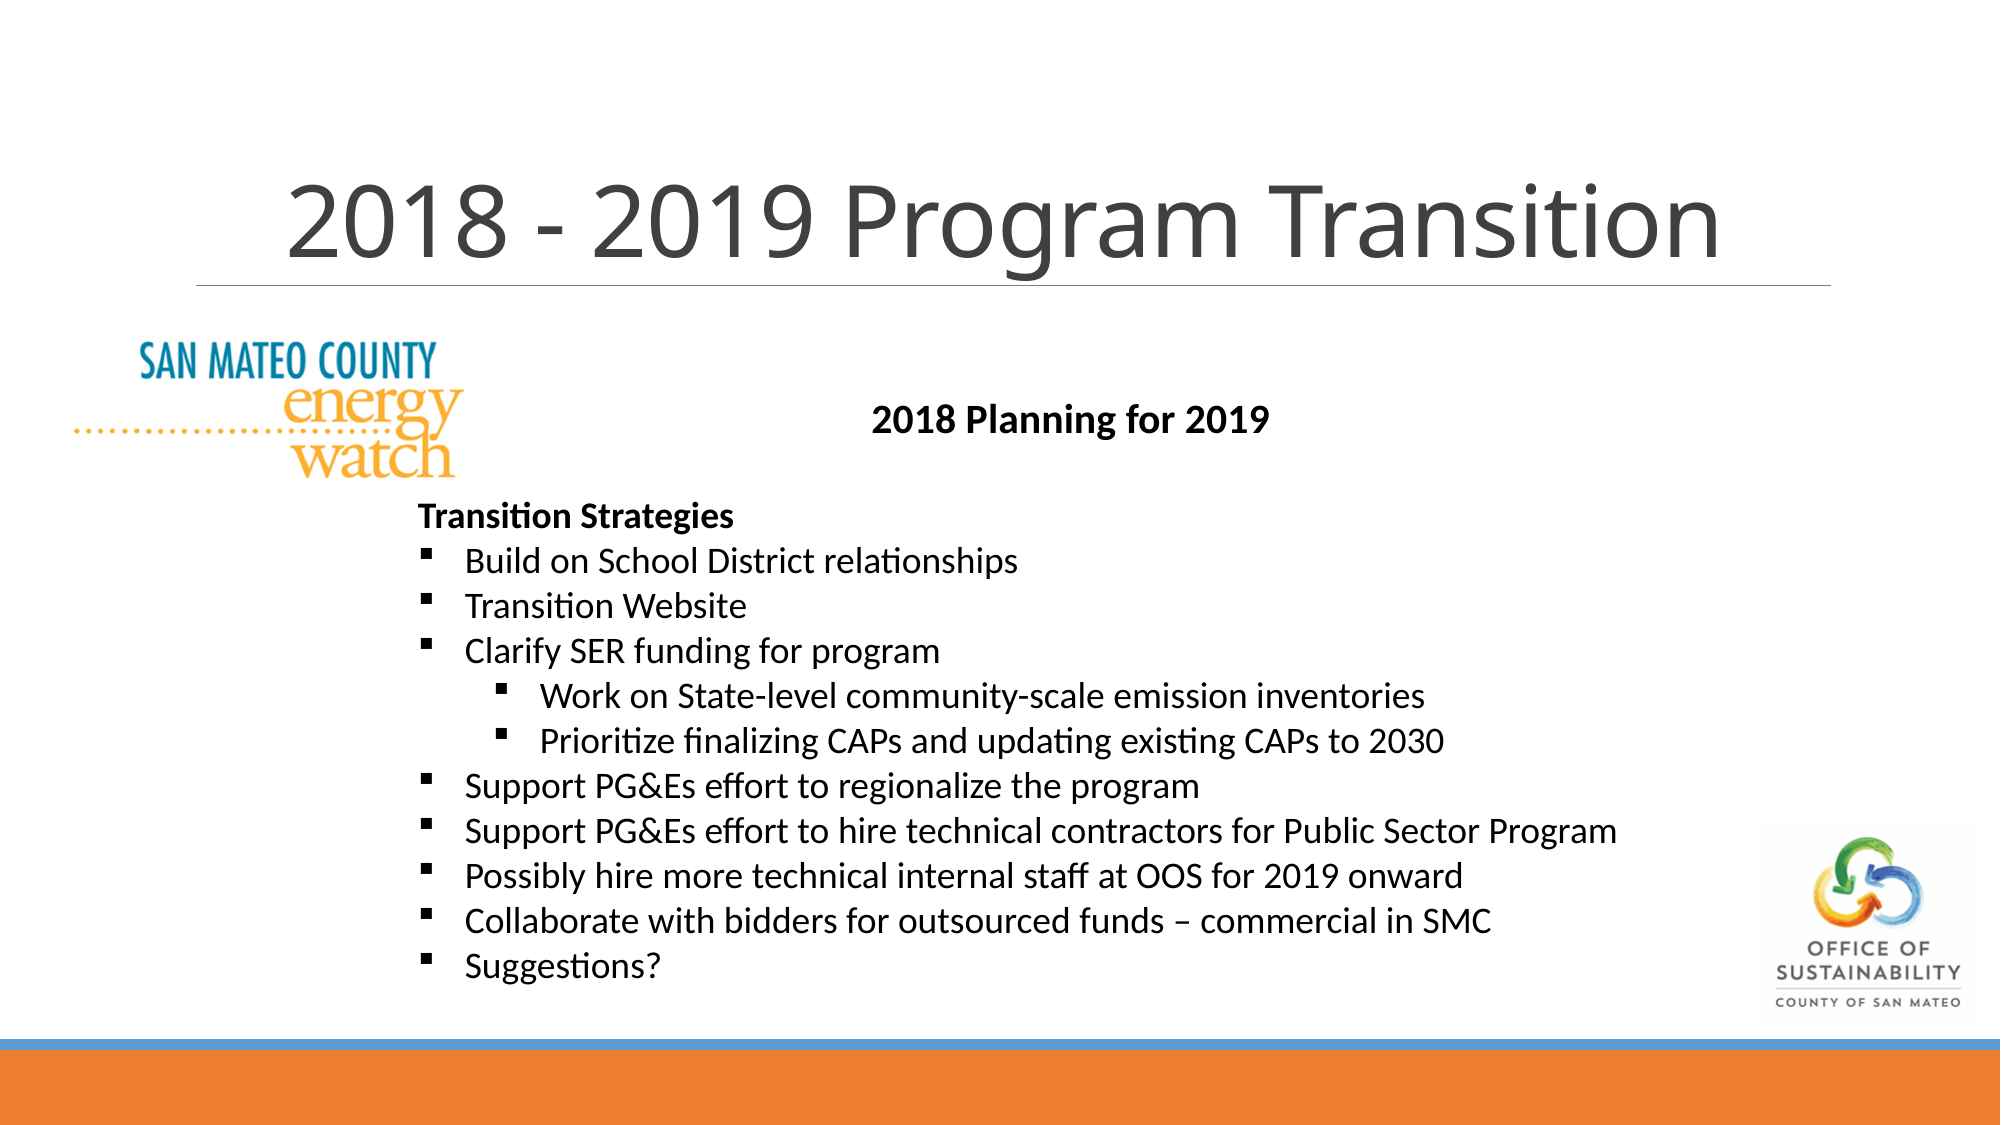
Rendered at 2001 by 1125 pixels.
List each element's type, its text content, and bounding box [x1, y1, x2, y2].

title 2018 - 2019 Program Transition [180, 47, 1830, 285]
picture [74, 335, 464, 478]
text_box 2018 Planning for 2019 Transition Strategies Build on School District relationships Transition Website Clarify SER funding for program Work on State-level community-scale emission inventories Prioritize finalizing CAPs and updating existing CAPs to 2030 Support PG&Es effort to regionalize the program Support PG&Es effort to hire technical contractors for Public Sector Program Possibly hire more technical internal staff at OOS for 2019 onward Collaborate with bidders for outsourced funds – commercial in SMC Suggestions? [403, 384, 1739, 1125]
picture [1754, 818, 1983, 1027]
list [245, 301, 1896, 1044]
